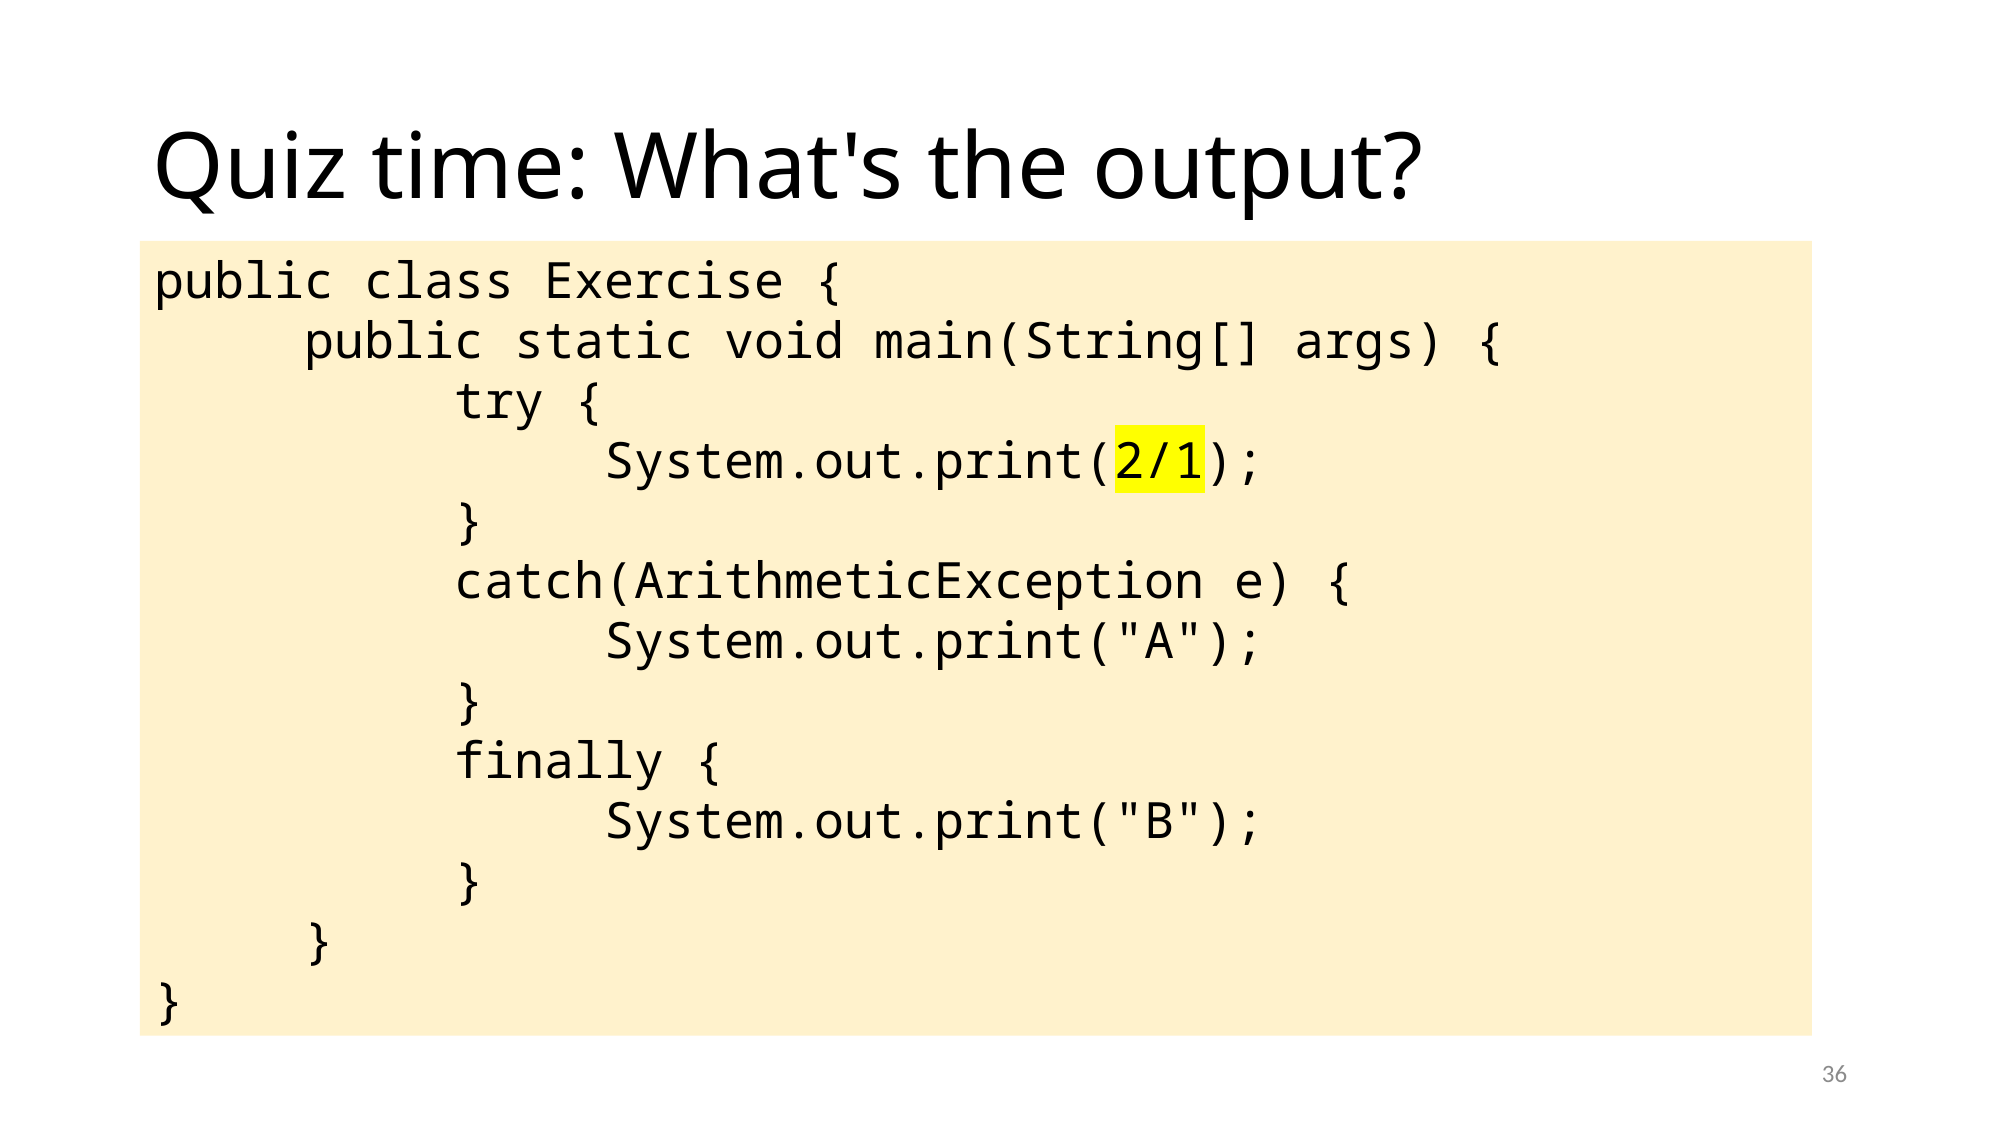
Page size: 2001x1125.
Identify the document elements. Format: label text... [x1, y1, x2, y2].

slide_number 36 [1412, 1042, 1863, 1103]
text_box public class Exercise { public static void main(String[] args) { try { System.out.print(2/1); } catch(ArithmeticException e) { System.out.print("A"); } finally { System.out.print("B"); } } } [139, 240, 1812, 1036]
title Quiz time: What's the output? [137, 59, 1863, 278]
